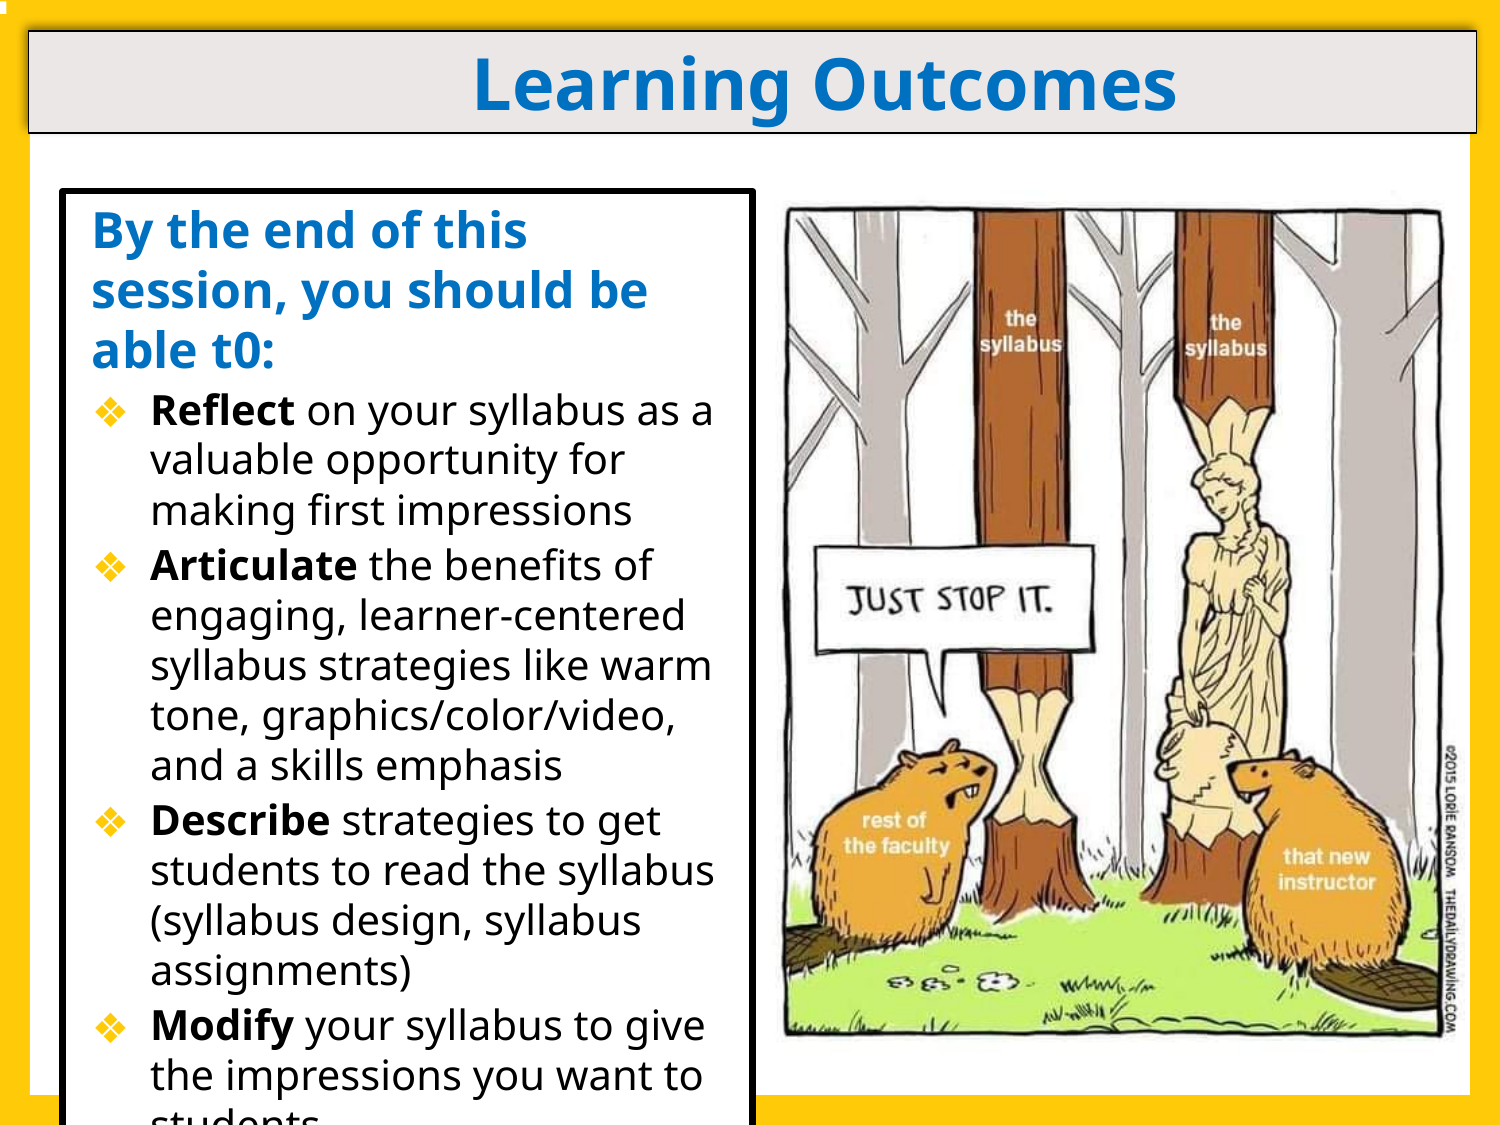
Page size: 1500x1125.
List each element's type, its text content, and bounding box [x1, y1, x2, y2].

picture [764, 190, 1465, 1054]
text_box Learning Outcomes [28, 31, 1477, 133]
text_box [0, 1, 7, 14]
text_box By the end of this session, you should be able t0: Reflect on your syllabus as a valuable opportunity for making first impressions Articulate the benefits of engaging, learner-centered syllabus strategies like warm tone, graphics/color/video, and a skills emphasis Describe strategies to get students to read the syllabus (syllabus design, syllabus assignments) Modify your syllabus to give the impressions you want to students [62, 190, 753, 1125]
